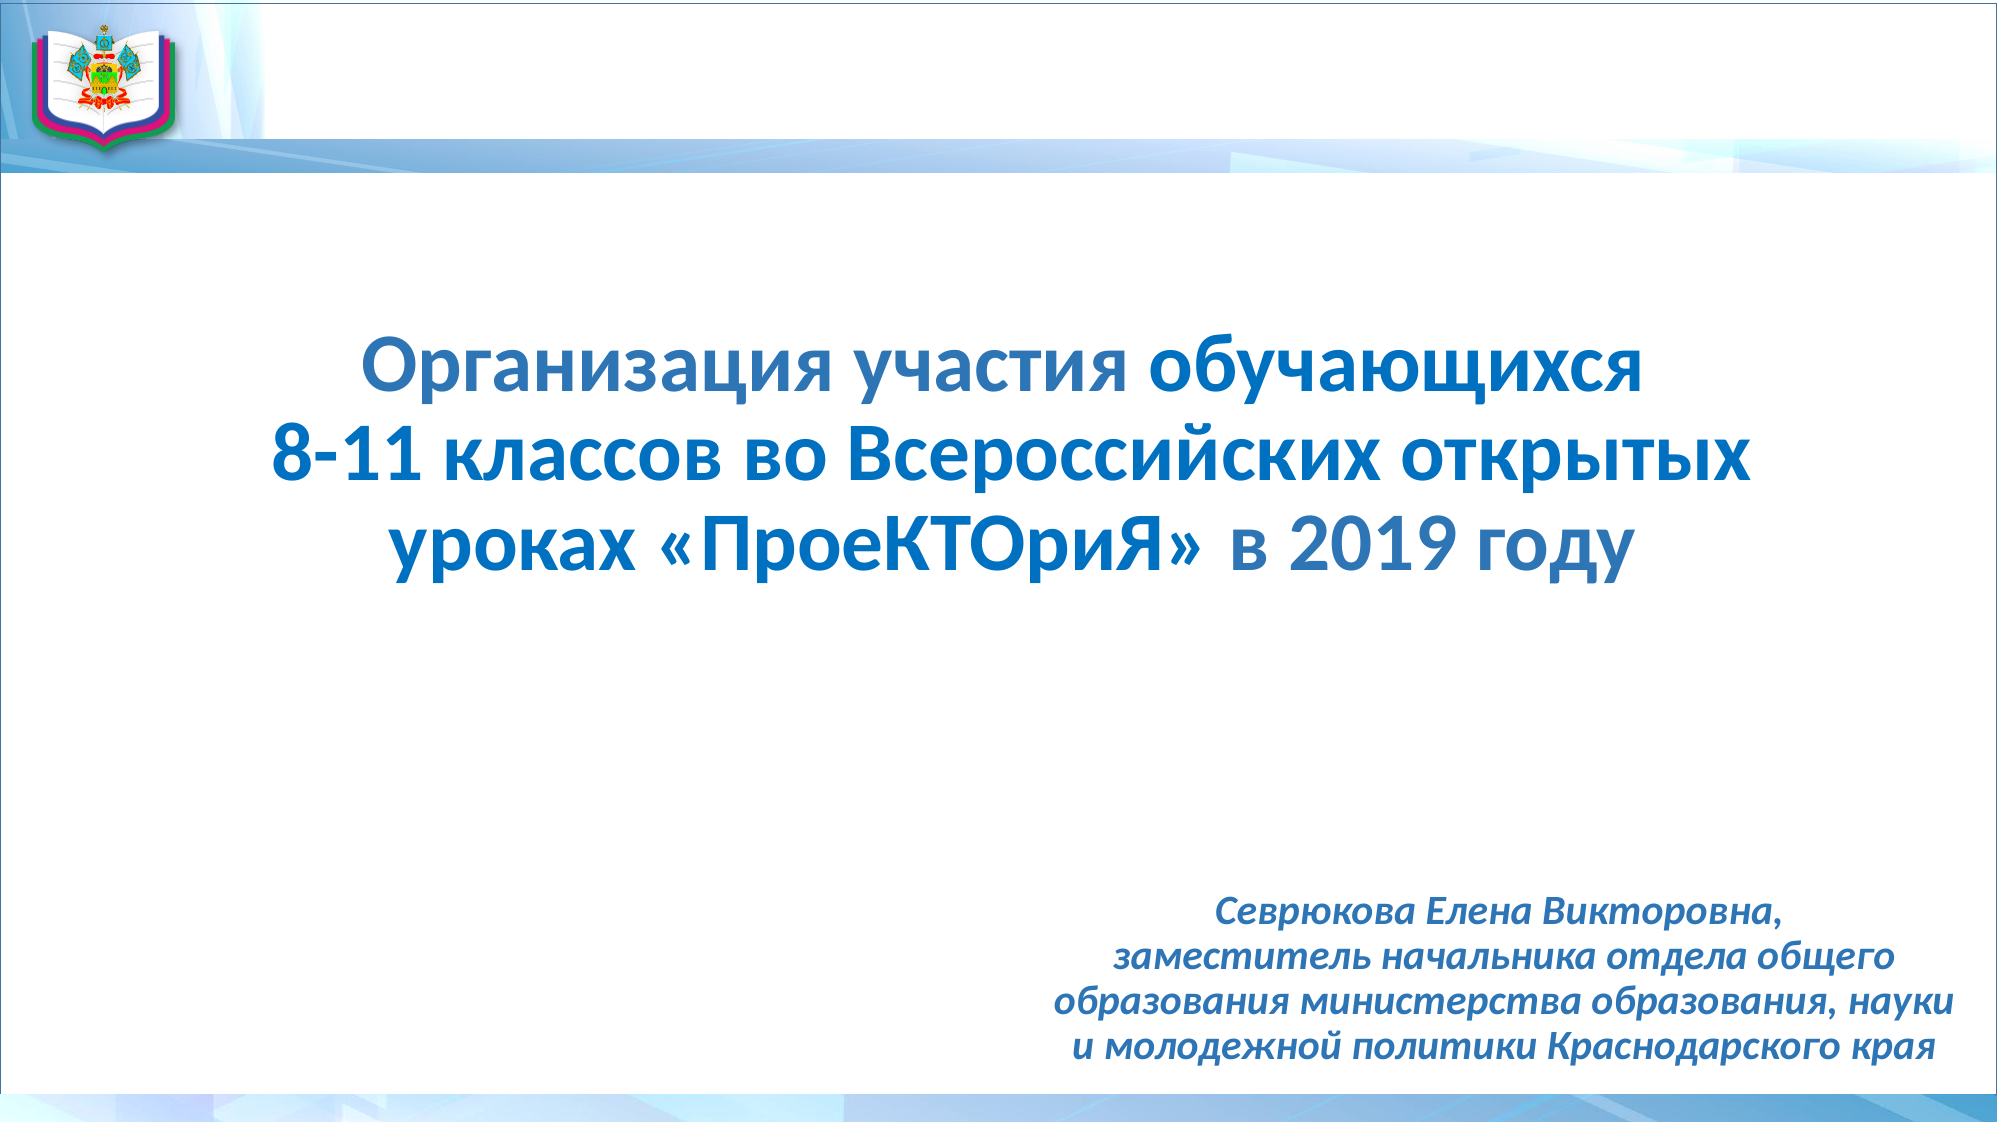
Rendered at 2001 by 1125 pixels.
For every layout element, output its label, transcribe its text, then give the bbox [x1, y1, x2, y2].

picture [0, 1094, 1997, 1122]
picture [1, 4, 1996, 173]
text_box Севрюкова Елена Викторовна, заместитель начальника отдела общего образования министерства образования, науки и молодежной политики Краснодарского края [1037, 881, 1972, 1091]
text_box Организация участия обучающихся 8-11 классов во Всероссийских открытых уроках «ПроеКТОриЯ» в 2019 году [262, 258, 1763, 650]
